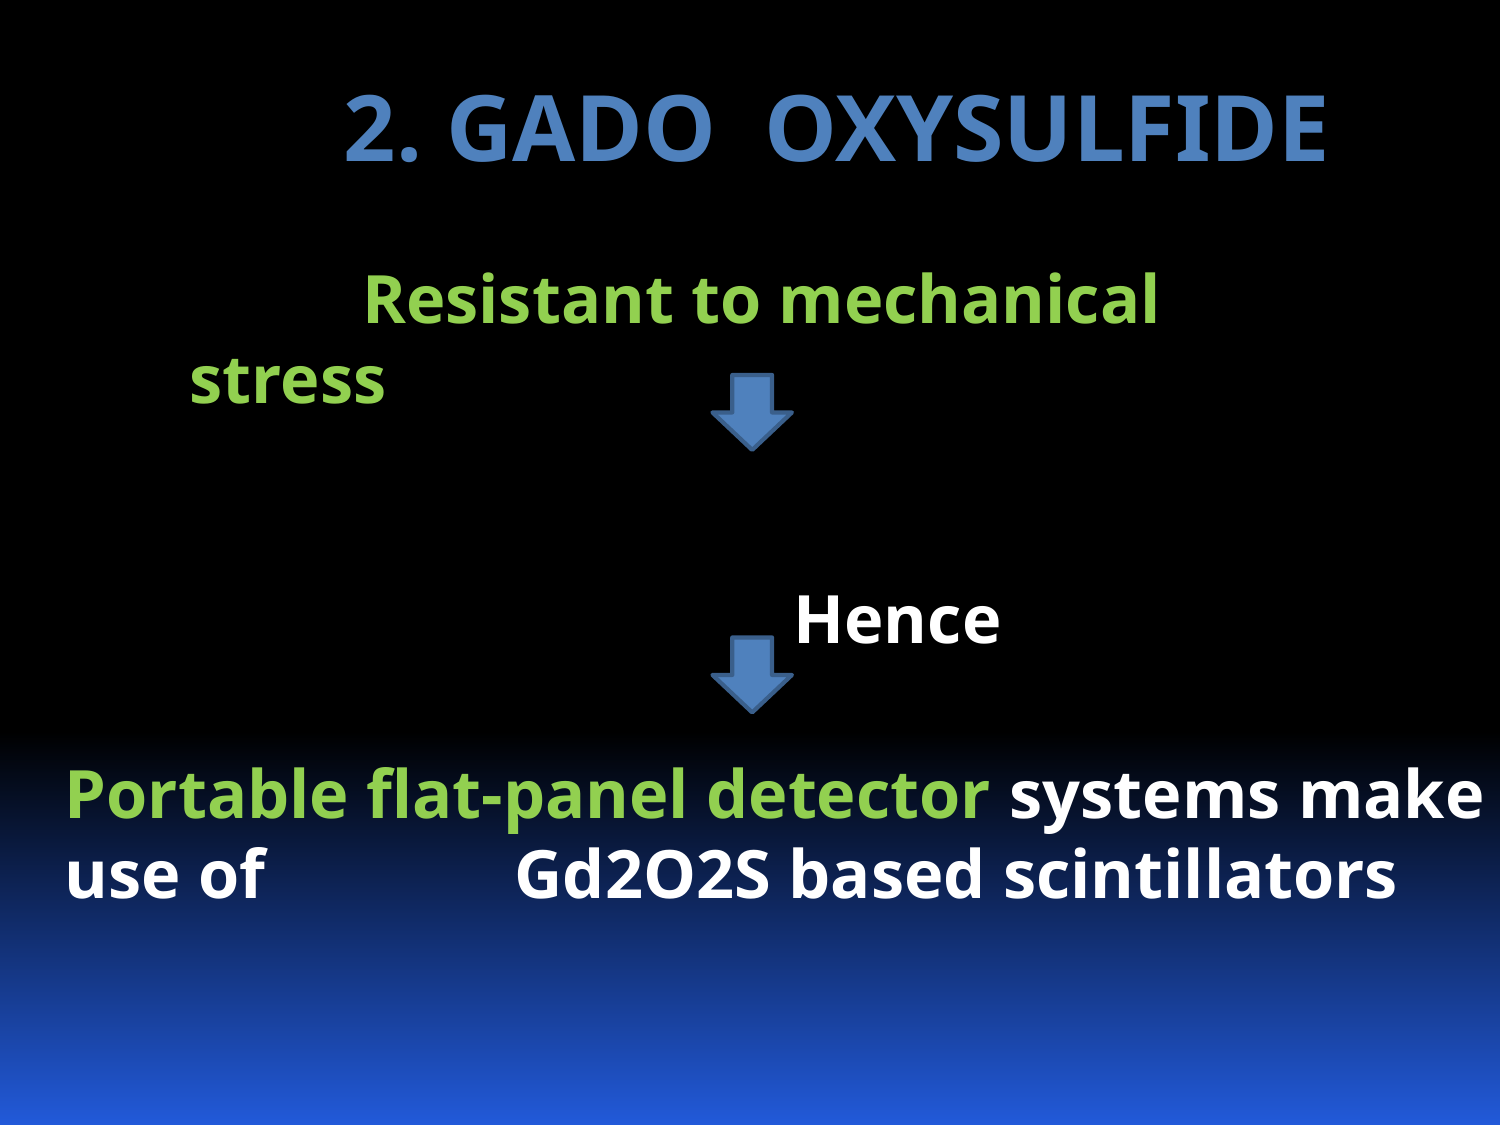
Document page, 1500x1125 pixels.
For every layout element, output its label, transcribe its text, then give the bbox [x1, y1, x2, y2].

text_box 2. Gado oxysulfide [328, 62, 1347, 188]
text_box [710, 635, 794, 714]
text_box Portable flat-panel detector systems make use of Gd2O2S based scintillators [50, 675, 1500, 920]
text_box [710, 372, 794, 452]
text_box Resistant to mechanical stress Hence [174, 249, 1388, 665]
